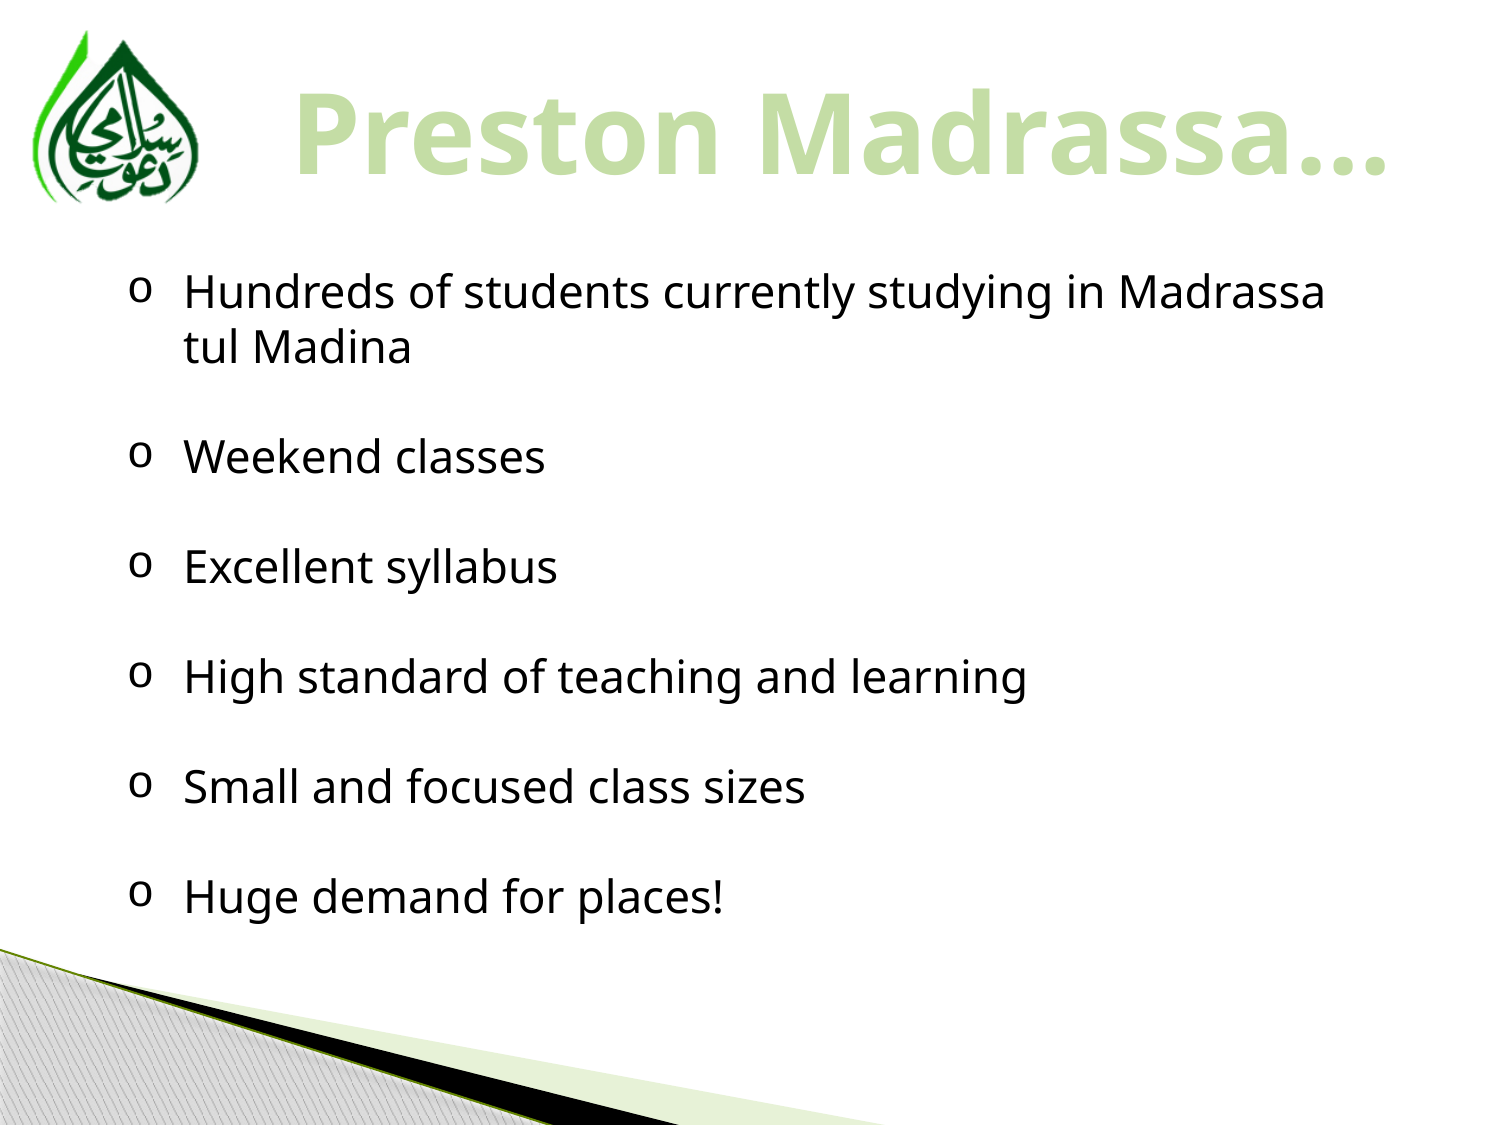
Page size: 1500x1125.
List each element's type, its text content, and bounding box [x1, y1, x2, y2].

text_box Preston Madrassa… [274, 54, 1407, 205]
picture [29, 30, 203, 209]
text_box Hundreds of students currently studying in Madrassa tul Madina Weekend classes Excellent syllabus High standard of teaching and learning Small and focused class sizes Huge demand for places! [112, 255, 1376, 930]
